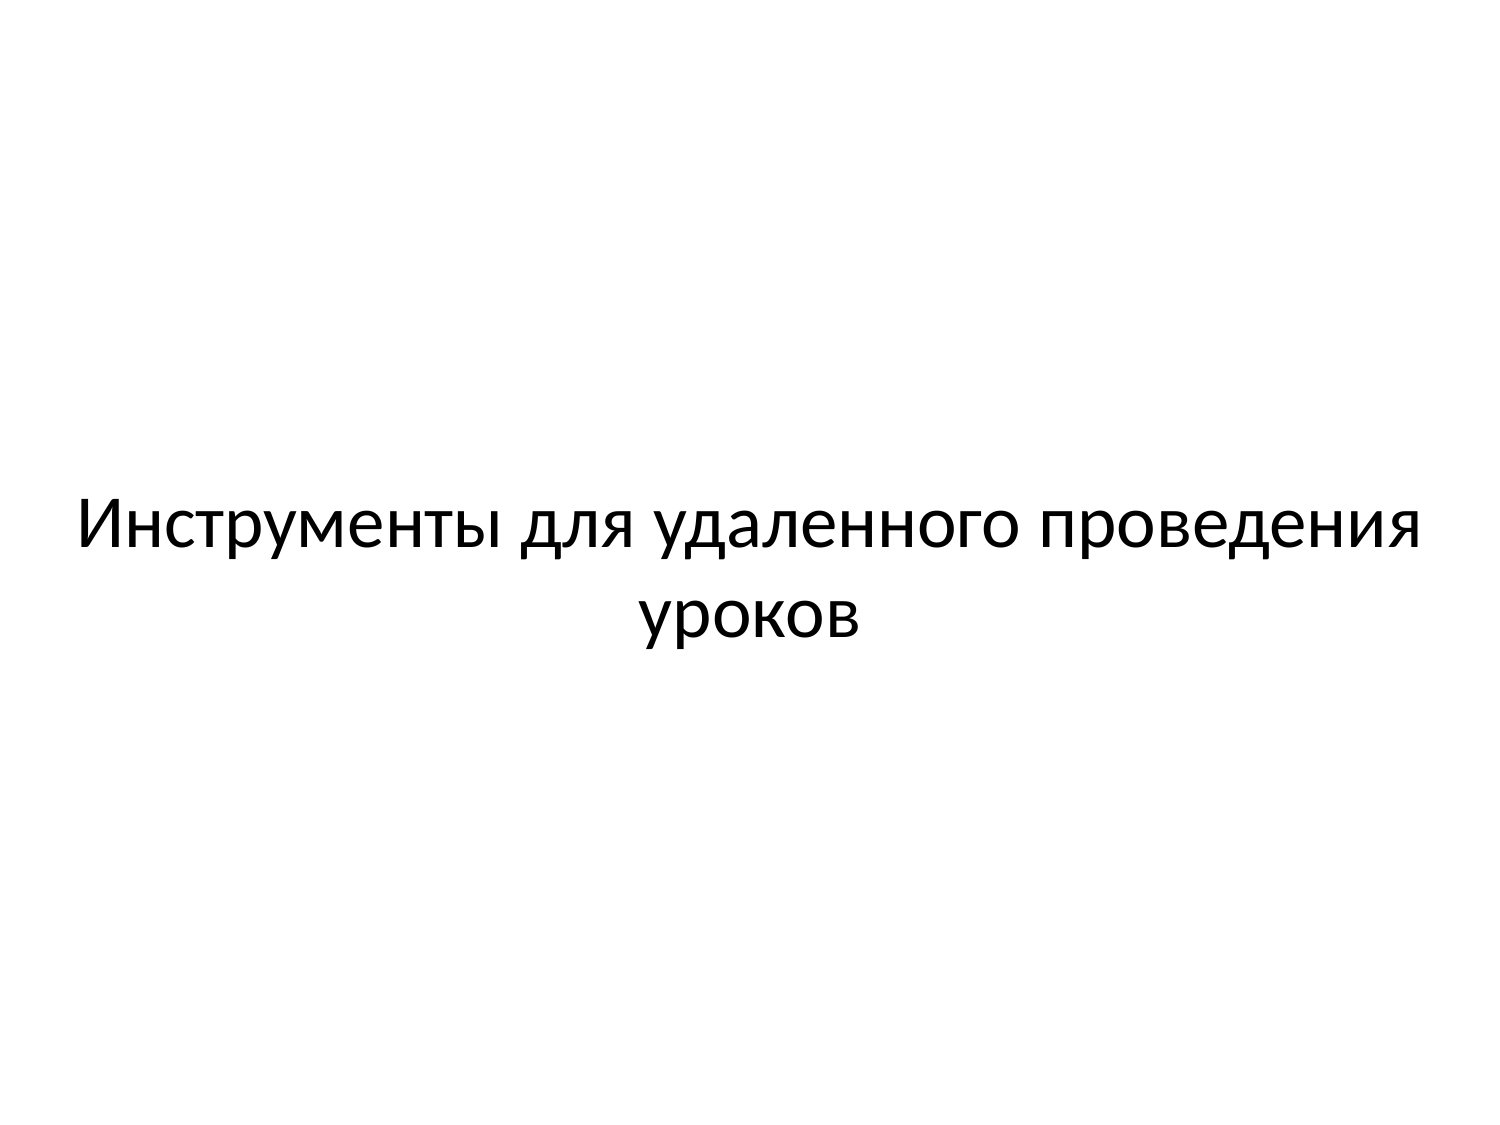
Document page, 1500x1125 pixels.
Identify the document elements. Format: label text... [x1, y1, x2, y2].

title Инструменты для удаленного проведения уроков [51, 470, 1449, 655]
